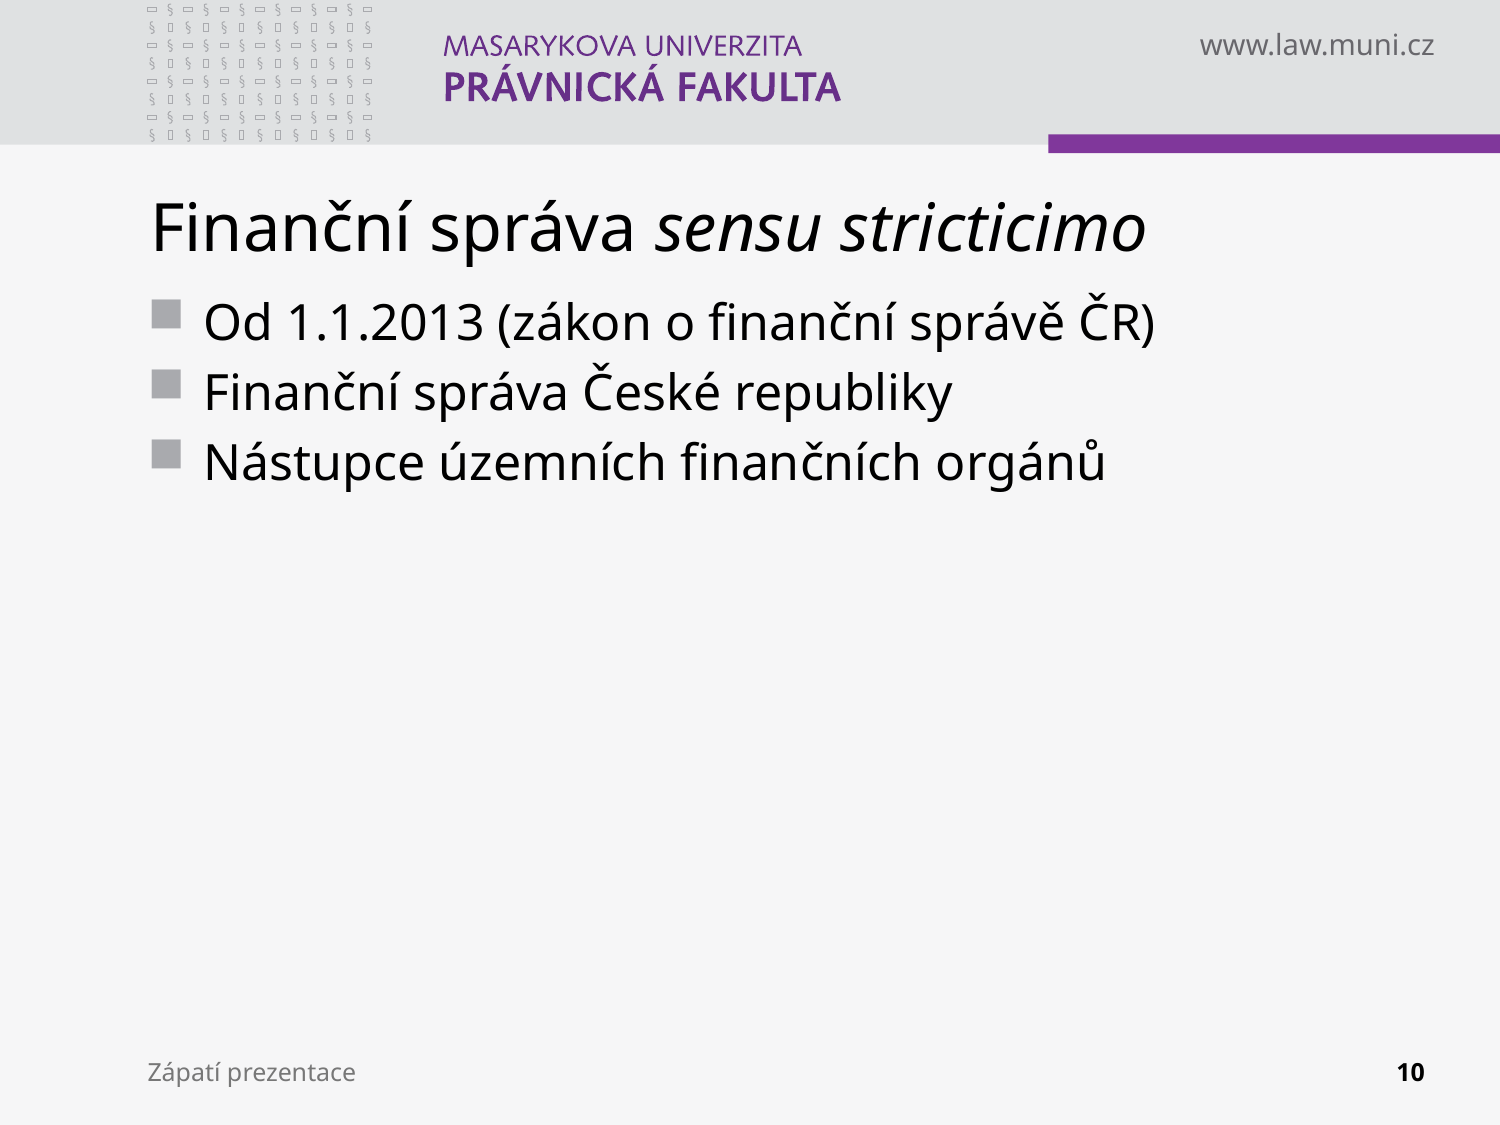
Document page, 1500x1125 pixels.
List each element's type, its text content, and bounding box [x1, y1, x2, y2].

list Od 1.1.2013 (zákon o finanční správě ČR) Finanční správa České republiky Nástupce územních finančních orgánů [147, 290, 1423, 1006]
footer Zápatí prezentace [147, 1056, 1269, 1100]
slide_number 10 [1316, 1056, 1425, 1100]
title Finanční správa sensu stricticimo [150, 184, 1425, 268]
